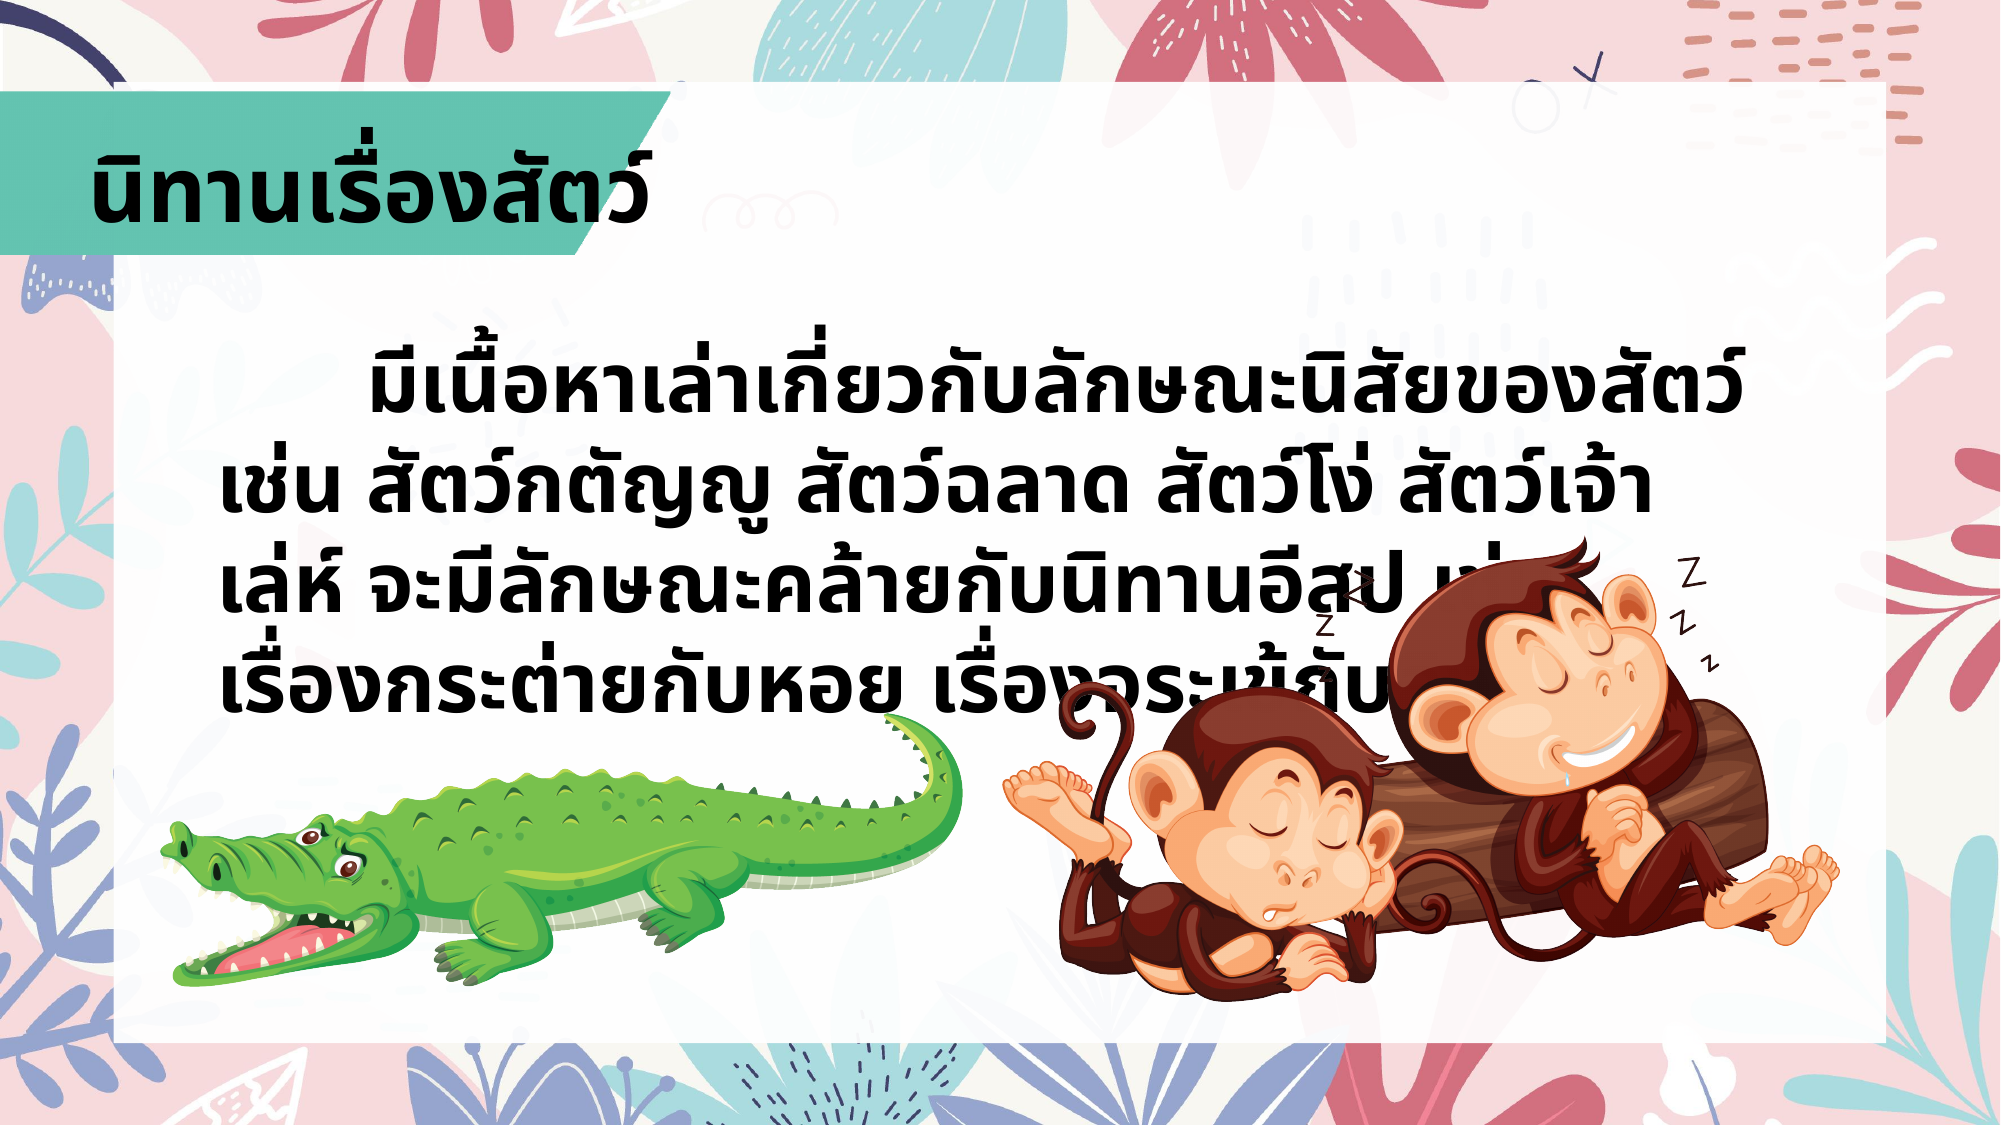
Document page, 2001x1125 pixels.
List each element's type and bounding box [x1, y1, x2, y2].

picture [160, 713, 963, 987]
picture [1002, 535, 1840, 1002]
text_box [0, 72, 1050, 271]
text_box [113, 81, 1887, 1044]
picture [0, 0, 2001, 1125]
